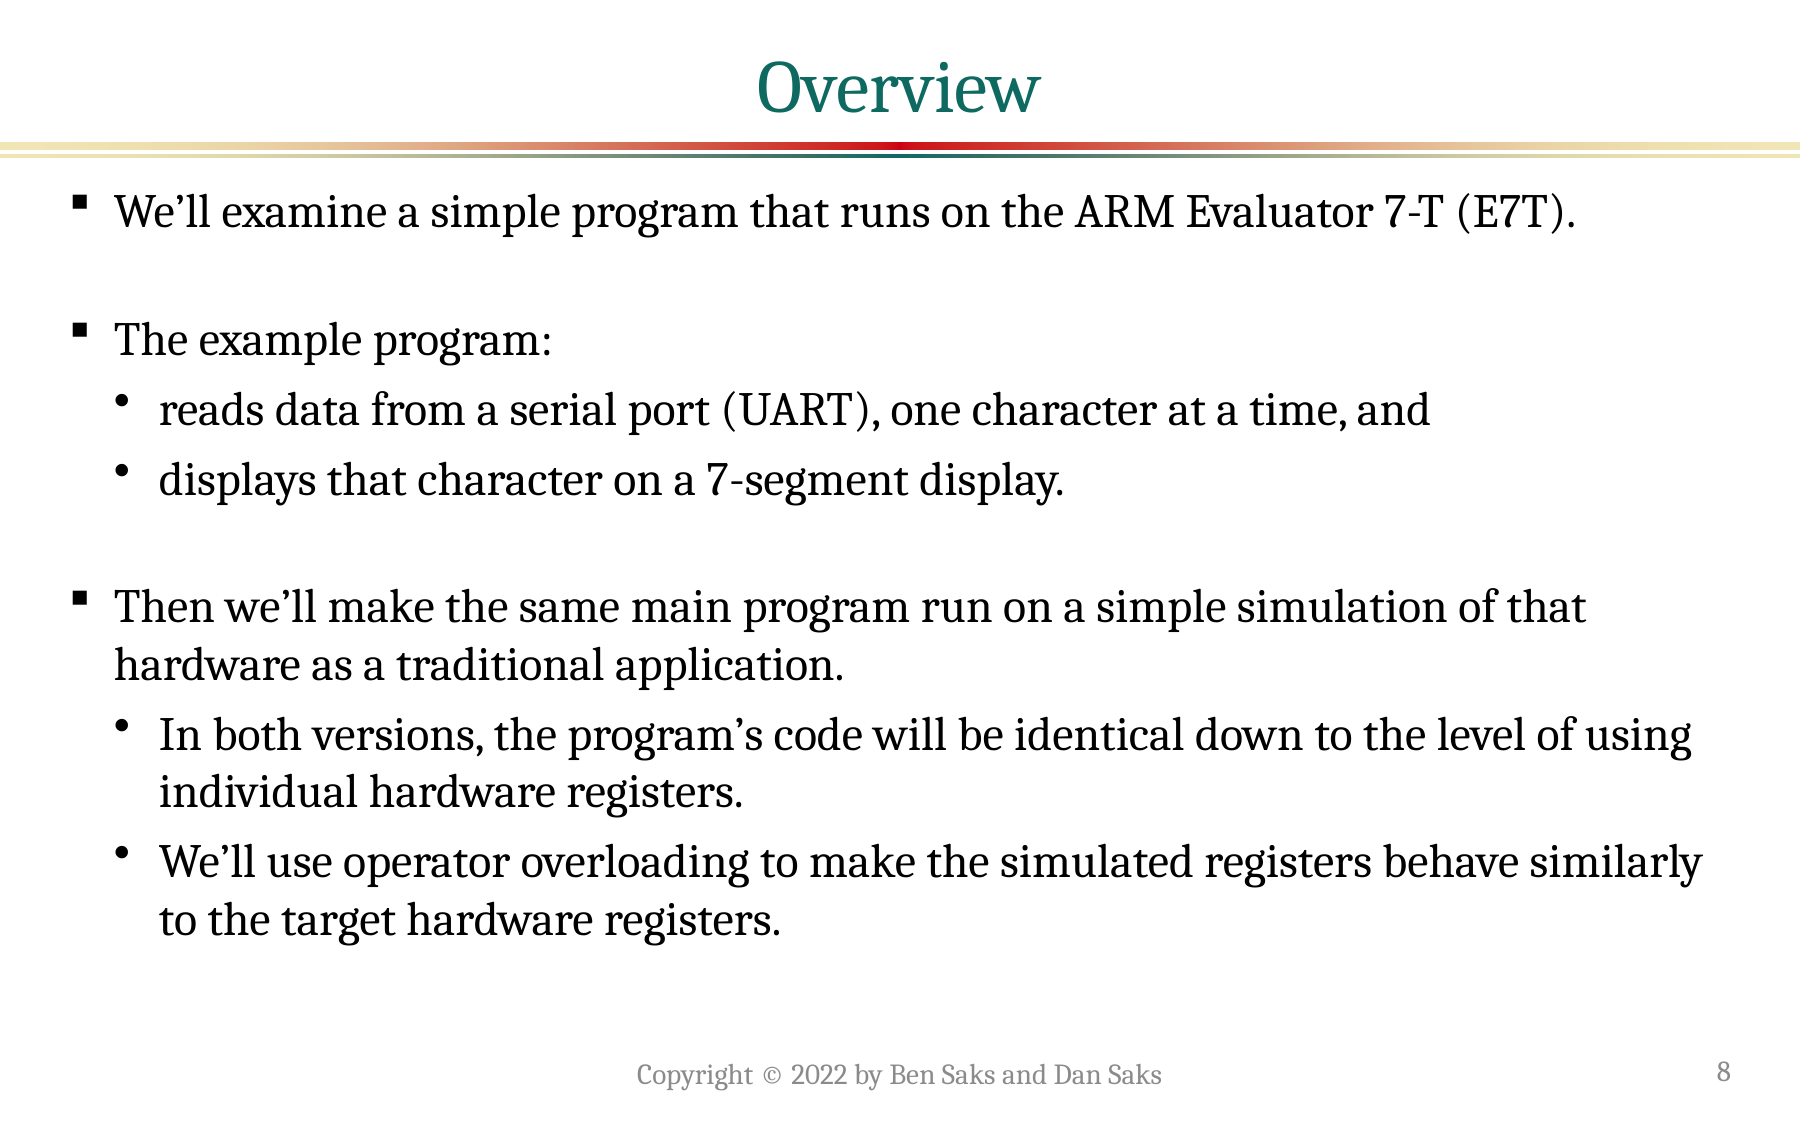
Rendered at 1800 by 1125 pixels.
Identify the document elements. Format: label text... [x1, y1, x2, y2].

slide_number 8 [1458, 1042, 1746, 1095]
list We’ll examine a simple program that runs on the ARM Evaluator 7-T (E7T). The example program: reads data from a serial port (UART), one character at a time, and displays that character on a 7-segment display. Then we’ll make the same main program run on a simple simulation of that hardware as a traditional application. In both versions, the program’s code will be identical down to the level of using individual hardware registers. We’ll use operator overloading to make the simulated registers behave similarly to the target hardware registers. [54, 172, 1746, 1043]
picture [0, 142, 1800, 158]
footer Copyright © 2022 by Ben Saks and Dan Saks [360, 1042, 1440, 1103]
title Overview [54, 37, 1746, 128]
